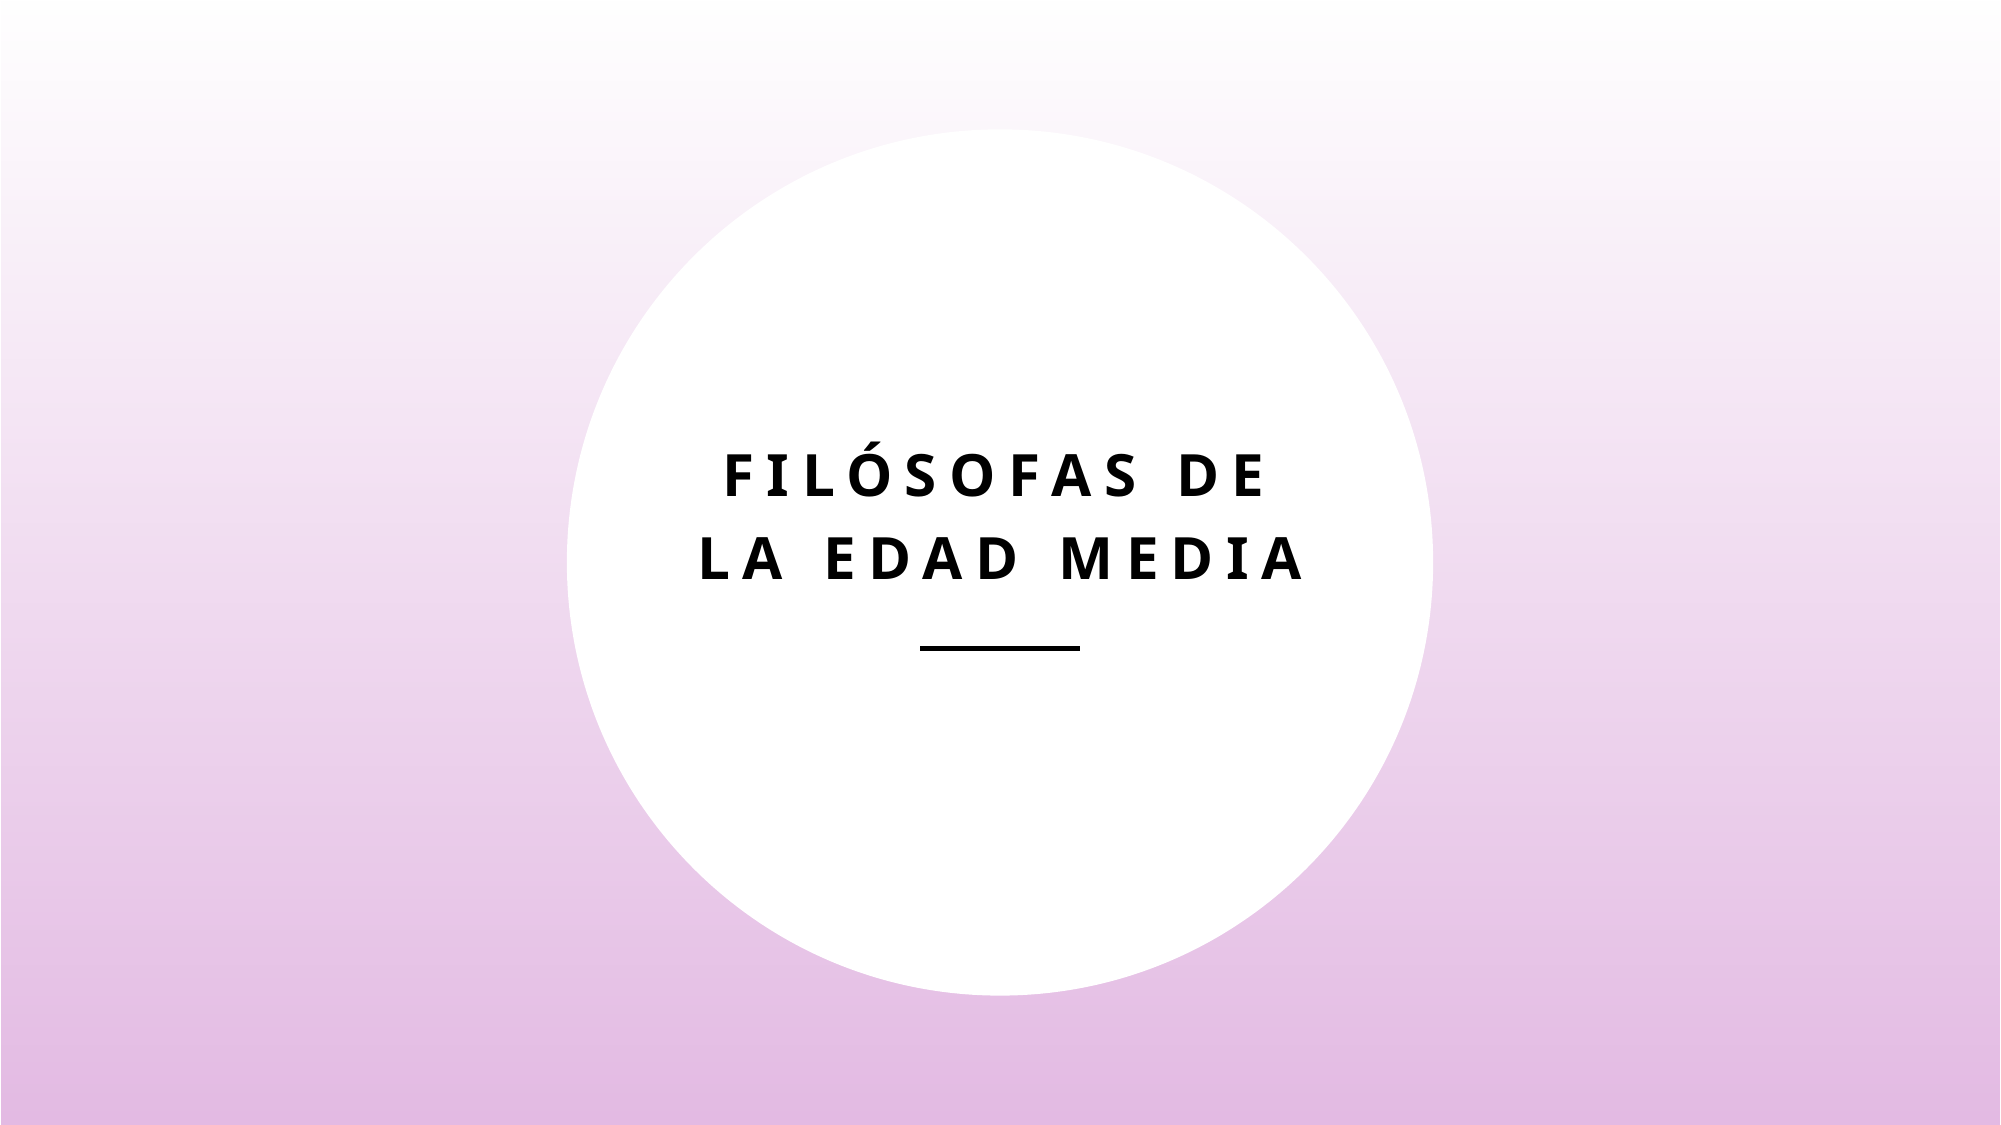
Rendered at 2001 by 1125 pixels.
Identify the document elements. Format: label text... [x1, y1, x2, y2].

text_box [565, 128, 1435, 997]
title Filósofas de la edad media [667, 307, 1333, 599]
text_box [0, 0, 2000, 1125]
